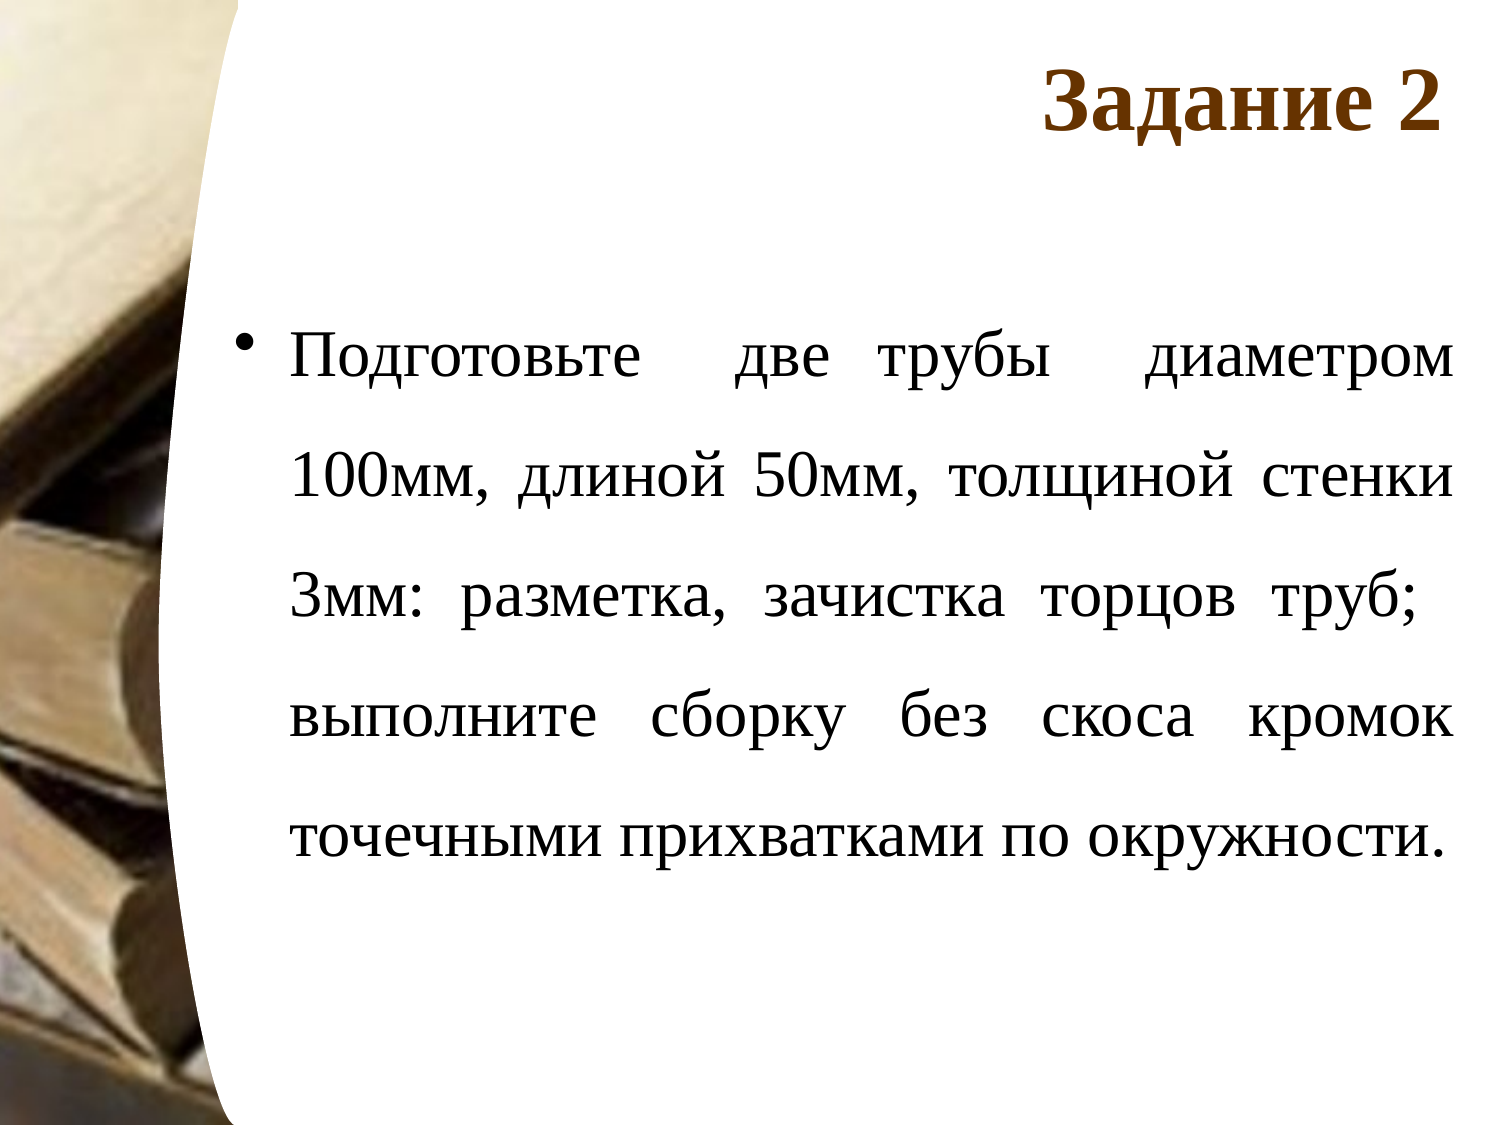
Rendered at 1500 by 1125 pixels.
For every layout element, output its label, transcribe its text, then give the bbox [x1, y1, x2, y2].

picture [0, 0, 238, 1125]
list Подготовьте две трубы диаметром 100мм, длиной 50мм, толщиной стенки 3мм: разметка, зачистка торцов труб; выполните сборку без скоса кромок точечными прихватками по окружности. [218, 262, 1471, 1005]
title Задание 2 [288, 43, 1460, 234]
